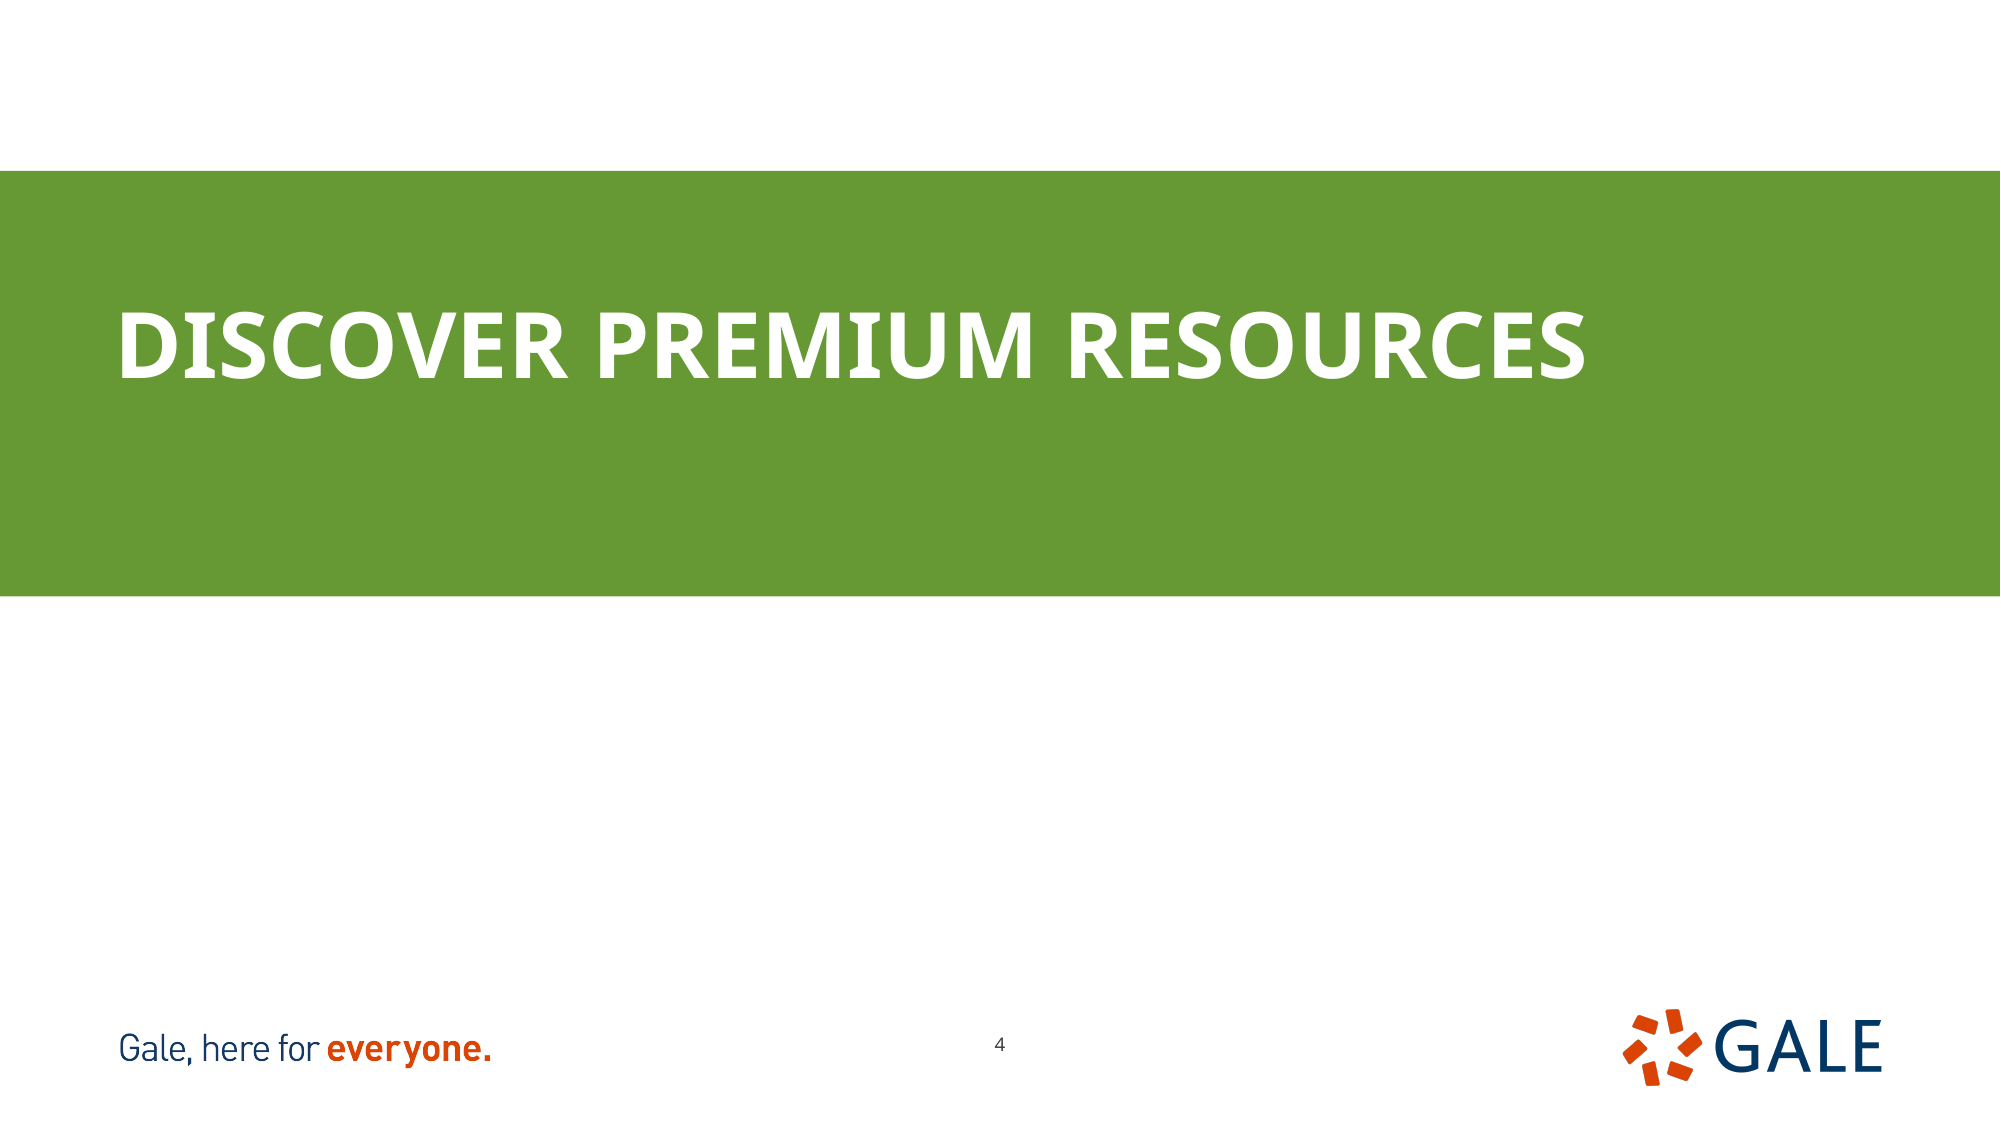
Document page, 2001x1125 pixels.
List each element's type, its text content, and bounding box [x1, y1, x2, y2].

slide_number 4 [969, 1025, 1031, 1086]
picture [91, 1009, 529, 1086]
picture [1622, 1009, 1882, 1086]
title DISCOVER PREMIUM RESOURCES [99, 247, 1851, 450]
